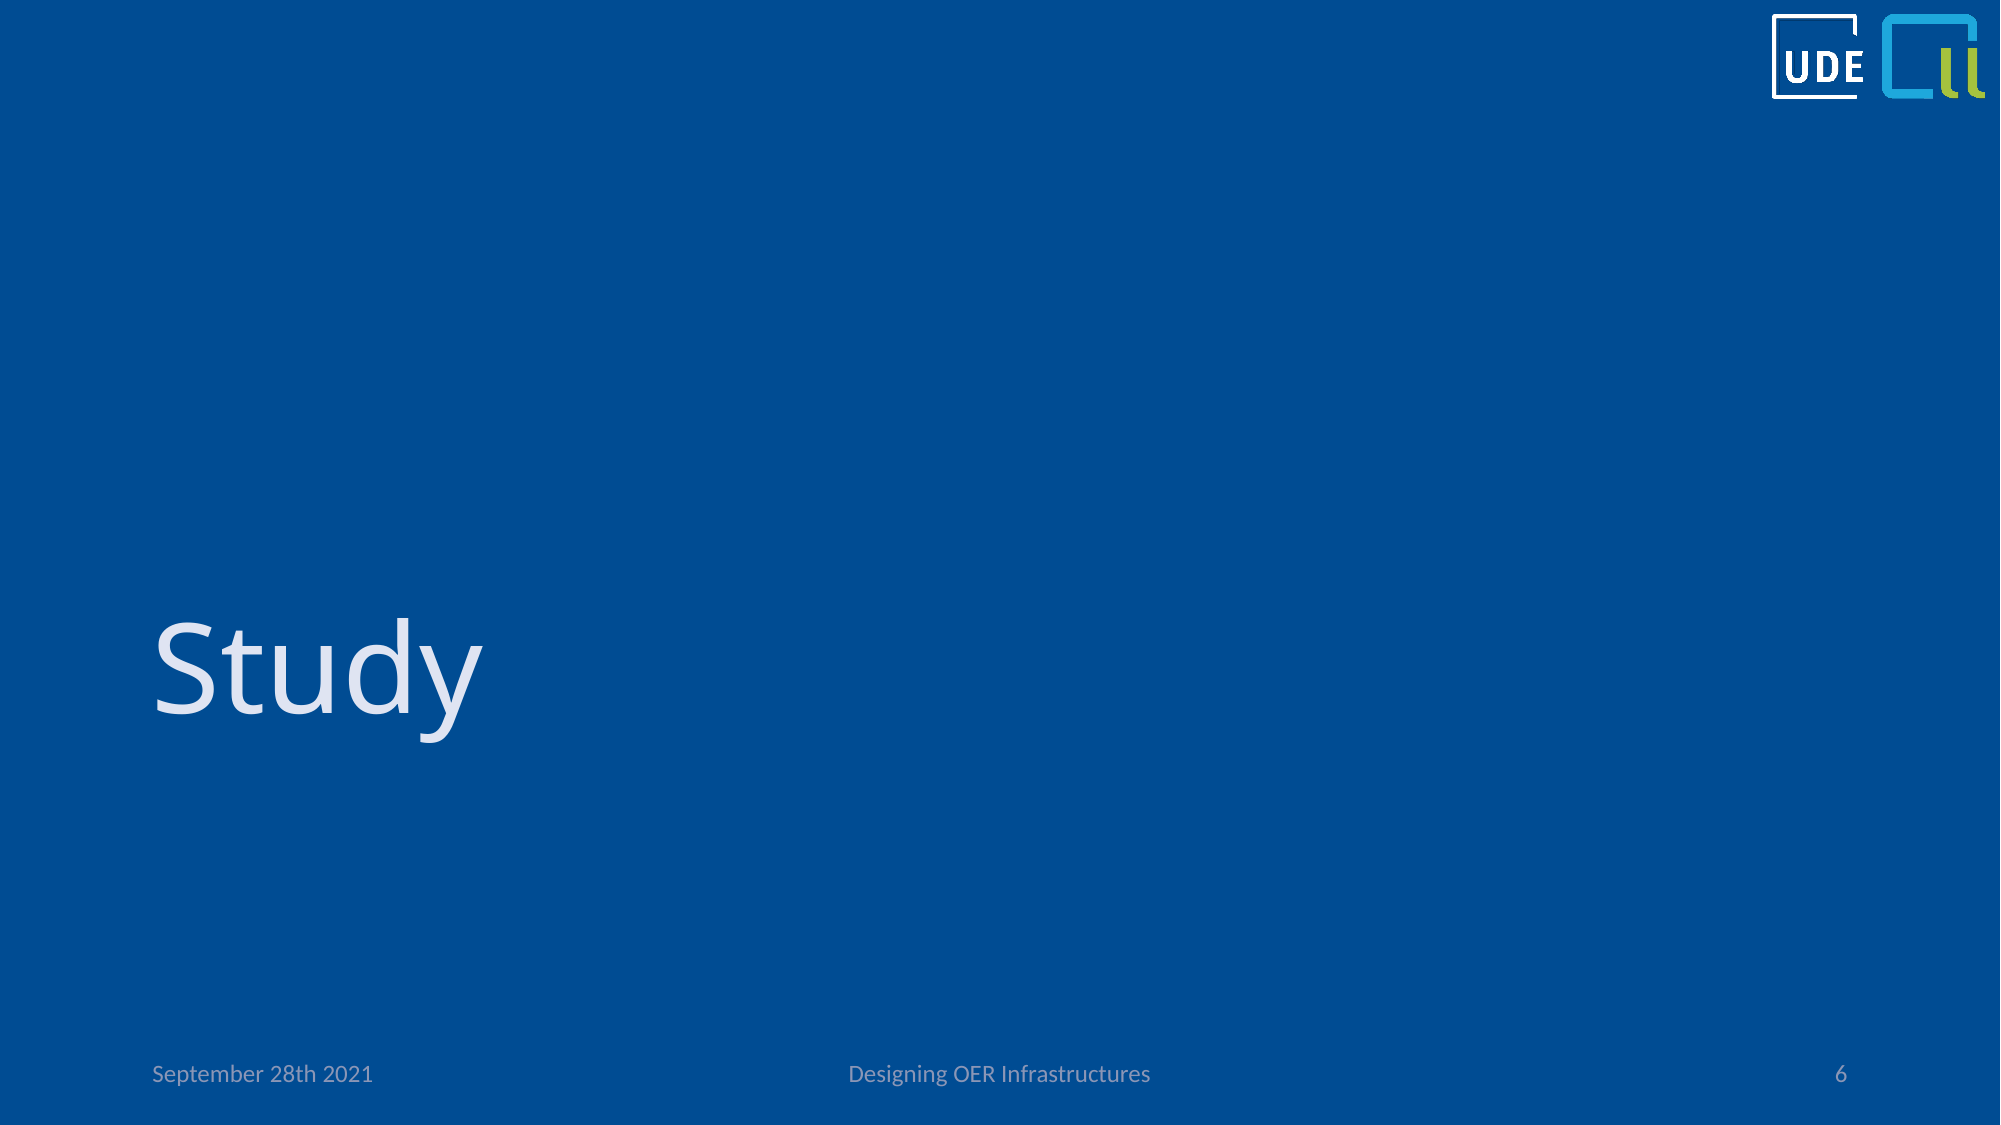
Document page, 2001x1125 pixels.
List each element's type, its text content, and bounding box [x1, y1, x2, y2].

picture [1772, 14, 1863, 99]
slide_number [137, 1042, 588, 1103]
picture [1882, 14, 1985, 99]
title Study [136, 280, 1862, 749]
footer Designing OER Infrastructures [662, 1042, 1338, 1103]
slide_number 6 [1412, 1042, 1863, 1103]
